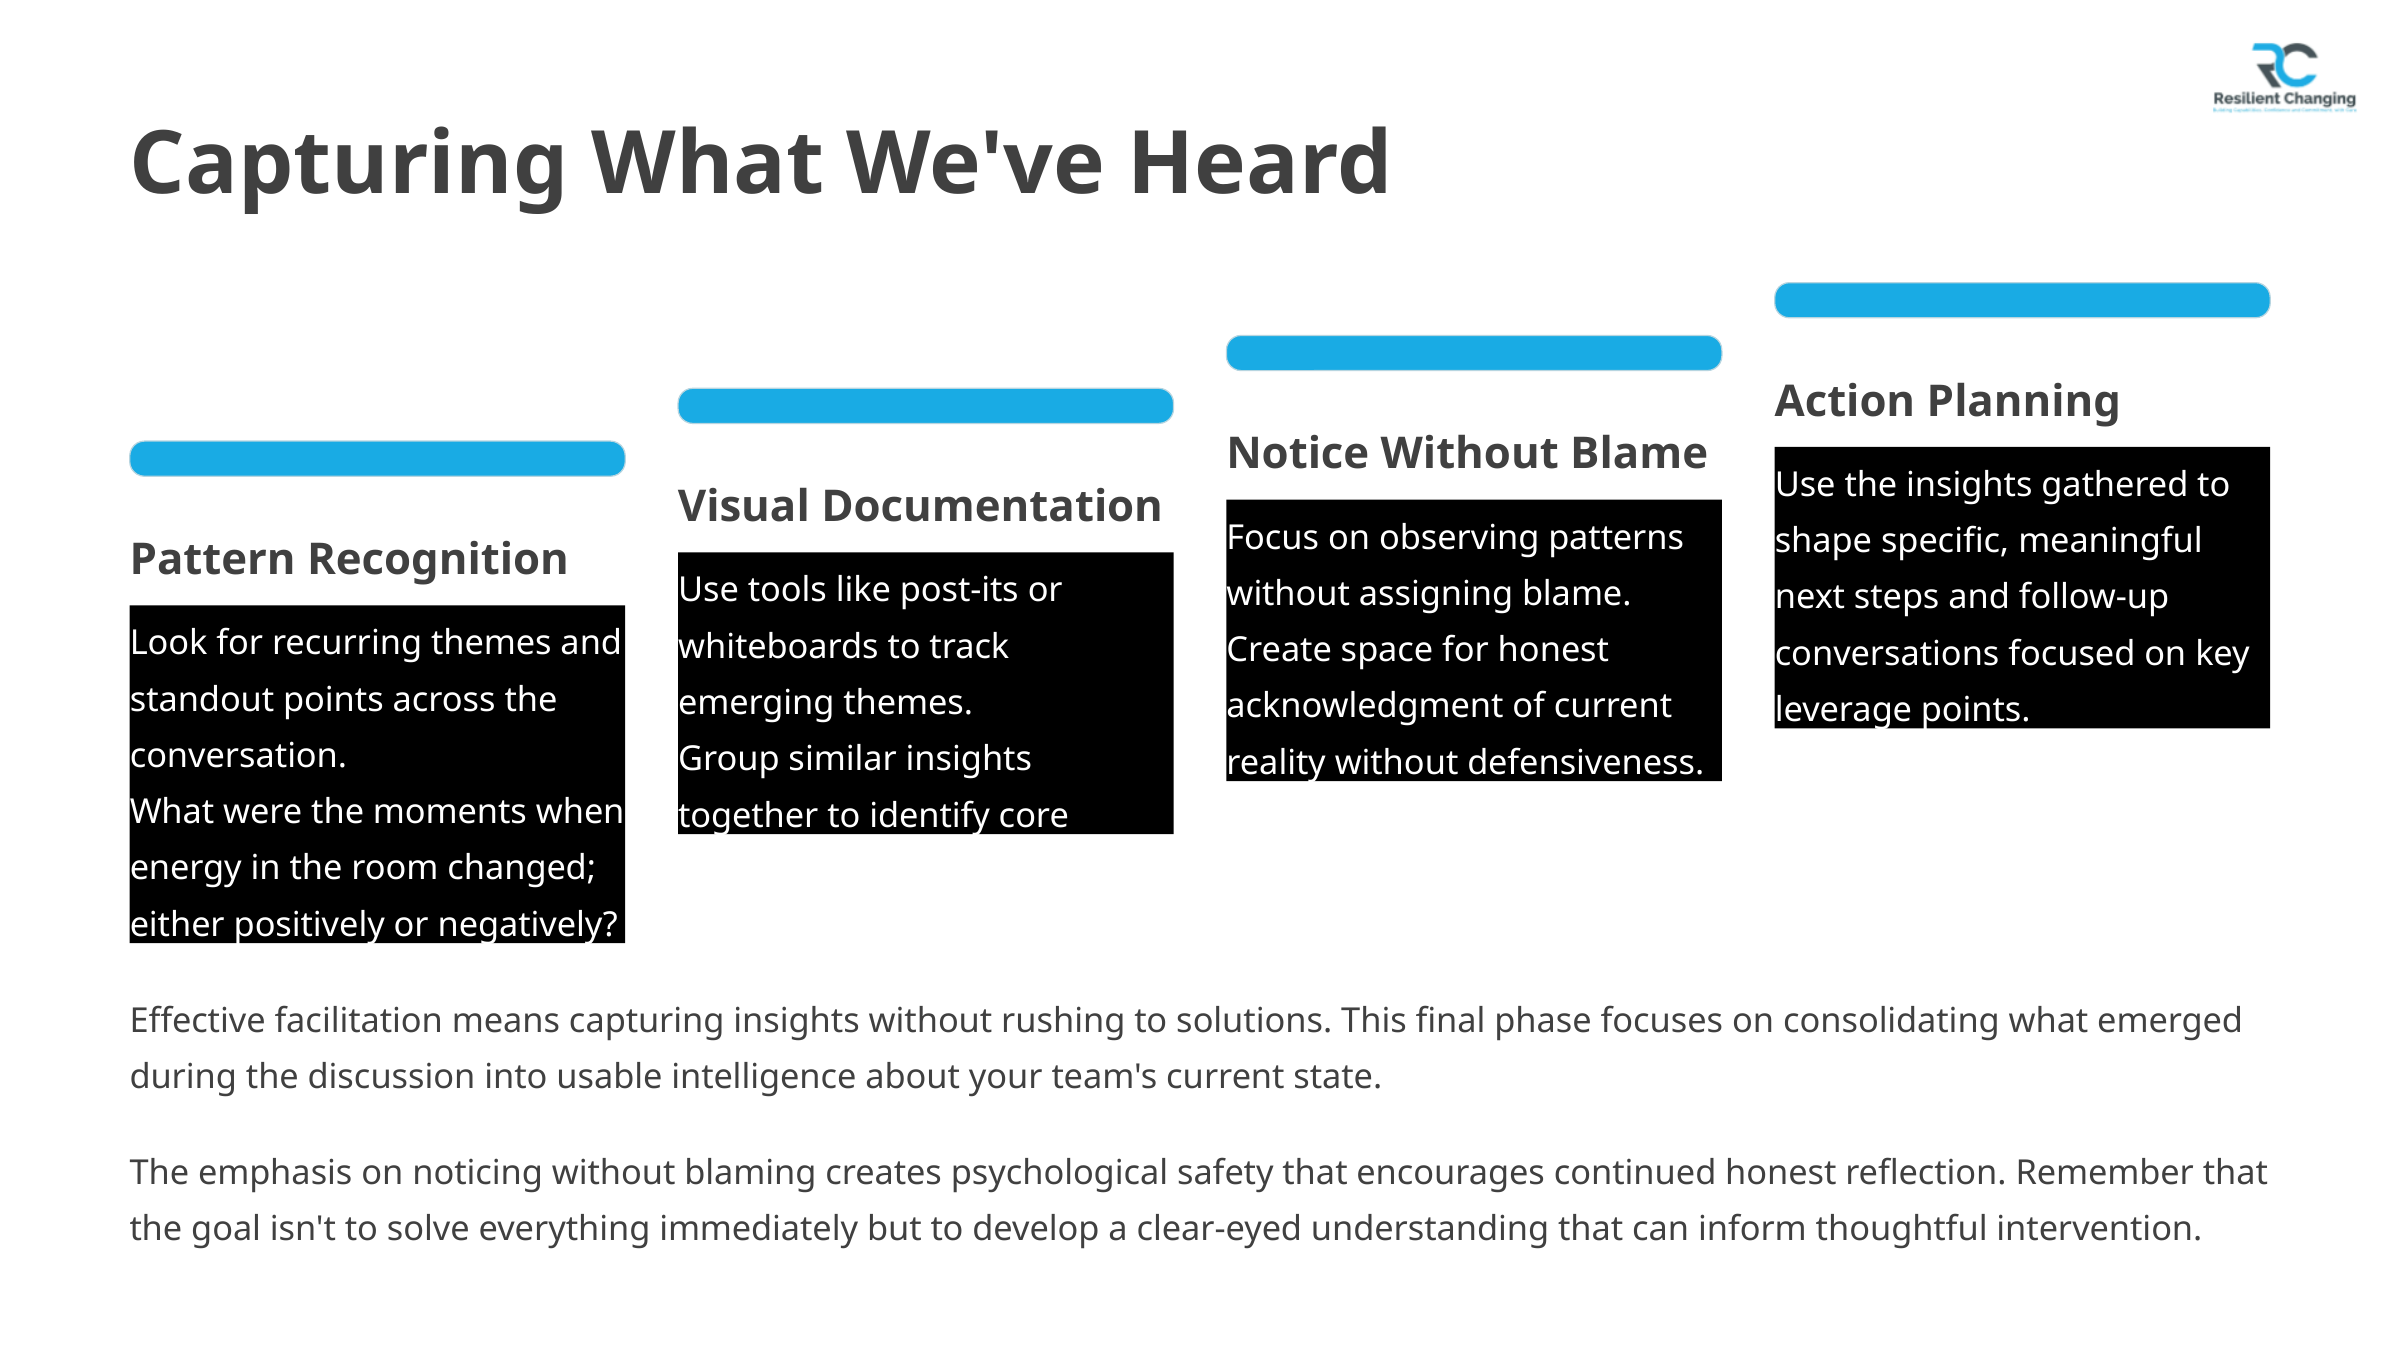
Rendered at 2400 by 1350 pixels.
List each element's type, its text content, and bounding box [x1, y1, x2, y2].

picture [2207, 37, 2363, 119]
text_box [129, 441, 626, 477]
text_box Notice Without Blame [1226, 423, 1667, 479]
text_box Pattern Recognition [129, 529, 570, 585]
text_box Action Planning [1774, 370, 2215, 426]
text_box Capturing What We've Heard [129, 102, 1202, 213]
text_box [678, 388, 1174, 424]
text_box Visual Documentation [678, 476, 1119, 532]
text_box Effective facilitation means capturing insights without rushing to solutions. This final phase focuses on consolidating what emerged during the discussion into usable intelligence about your team's current state. [129, 982, 2271, 1096]
text_box [1226, 335, 1722, 371]
text_box [1774, 282, 2271, 318]
text_box Look for recurring themes and standout points across the conversation. What were the moments when energy in the room changed; either positively or negatively? [129, 605, 626, 944]
text_box Focus on observing patterns without assigning blame. Create space for honest acknowledgment of current reality without defensiveness. [1226, 499, 1722, 782]
text_box Use the insights gathered to shape specific, meaningful next steps and follow-up conversations focused on key leverage points. [1774, 446, 2271, 729]
text_box Use tools like post-its or whiteboards to track emerging themes. Group similar insights together to identify core issues versus symptoms. [678, 552, 1174, 835]
text_box The emphasis on noticing without blaming creates psychological safety that encourages continued honest reflection. Remember that the goal isn't to solve everything immediately but to develop a clear-eyed understanding that can inform thoughtful intervention. [129, 1135, 2271, 1248]
